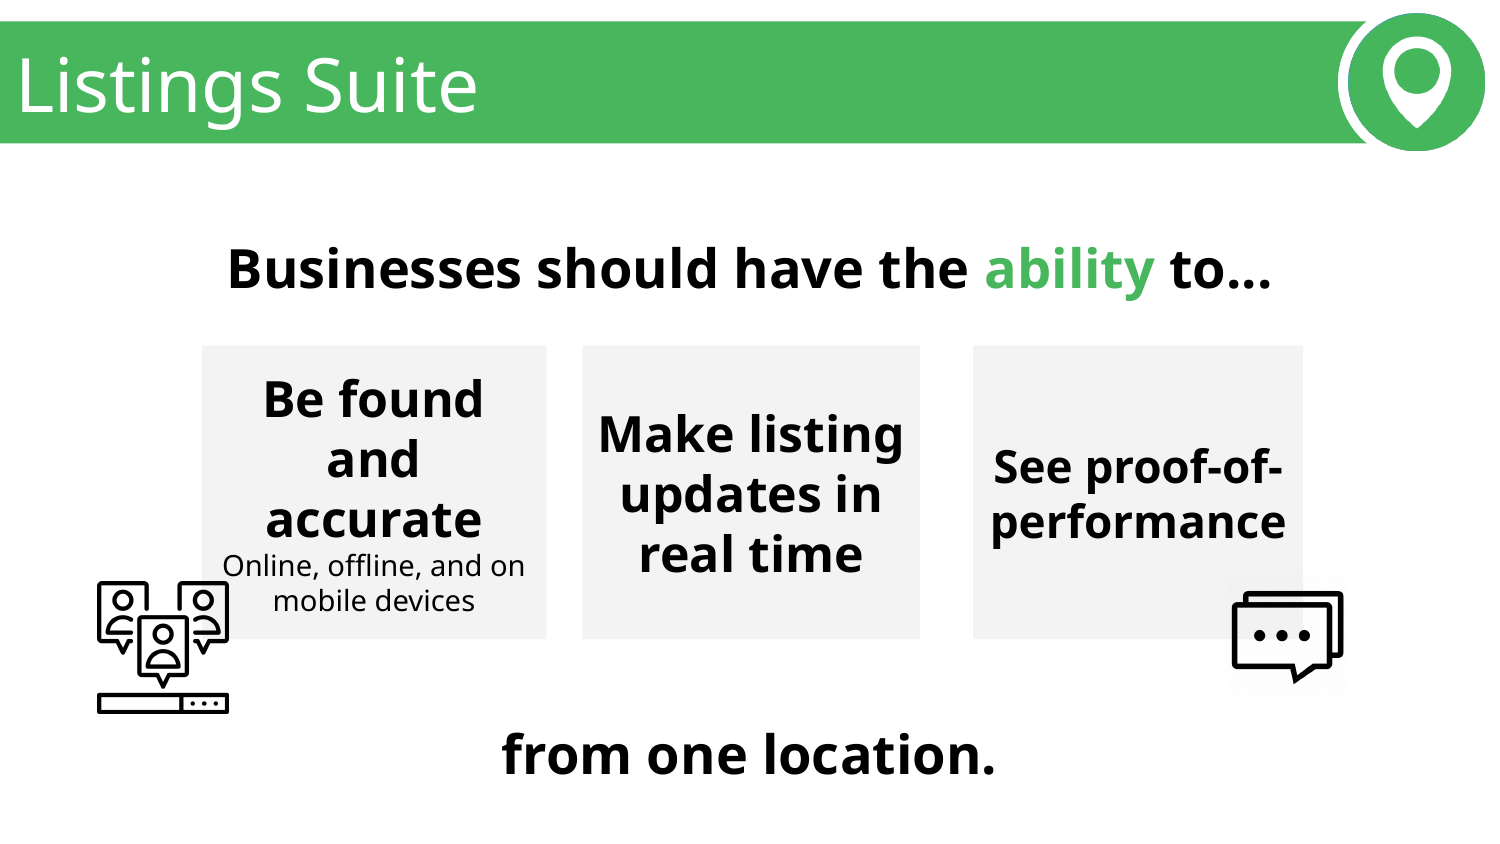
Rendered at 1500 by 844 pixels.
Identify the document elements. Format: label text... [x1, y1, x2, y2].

picture [1348, 13, 1486, 151]
text_box Listings Suite [0, 21, 1333, 144]
text_box Make listing updates in real time [582, 345, 921, 640]
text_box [1338, 4, 1495, 161]
text_box from one location. [0, 698, 1500, 808]
text_box See proof-of- performance [973, 345, 1304, 640]
picture [1226, 573, 1349, 697]
text_box Businesses should have the ability to... [0, 212, 1500, 321]
text_box Be found and accurate Online, offline, and on mobile devices [201, 345, 547, 640]
picture [96, 581, 230, 714]
